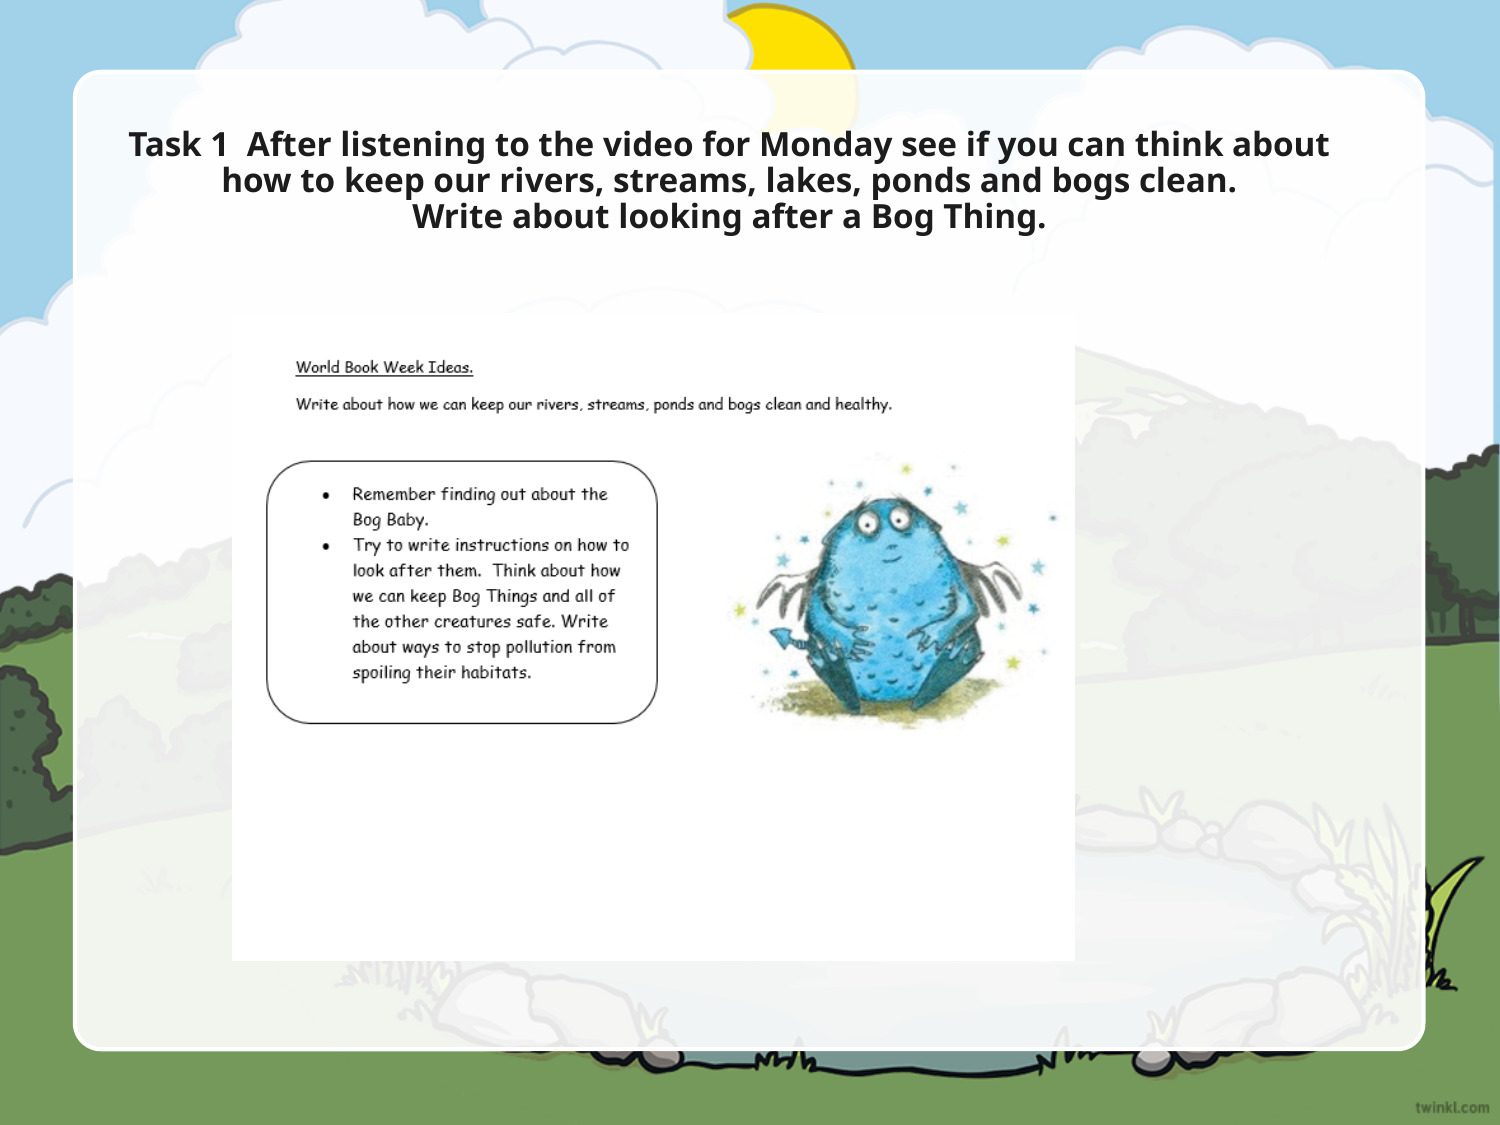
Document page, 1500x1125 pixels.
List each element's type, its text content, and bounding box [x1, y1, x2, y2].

picture [0, 0, 1500, 1125]
title Task 1 After listening to the video for Monday see if you can think about how to keep our rivers, streams, lakes, ponds and bogs clean. Write about looking after a Bog Thing. [54, 98, 1406, 266]
